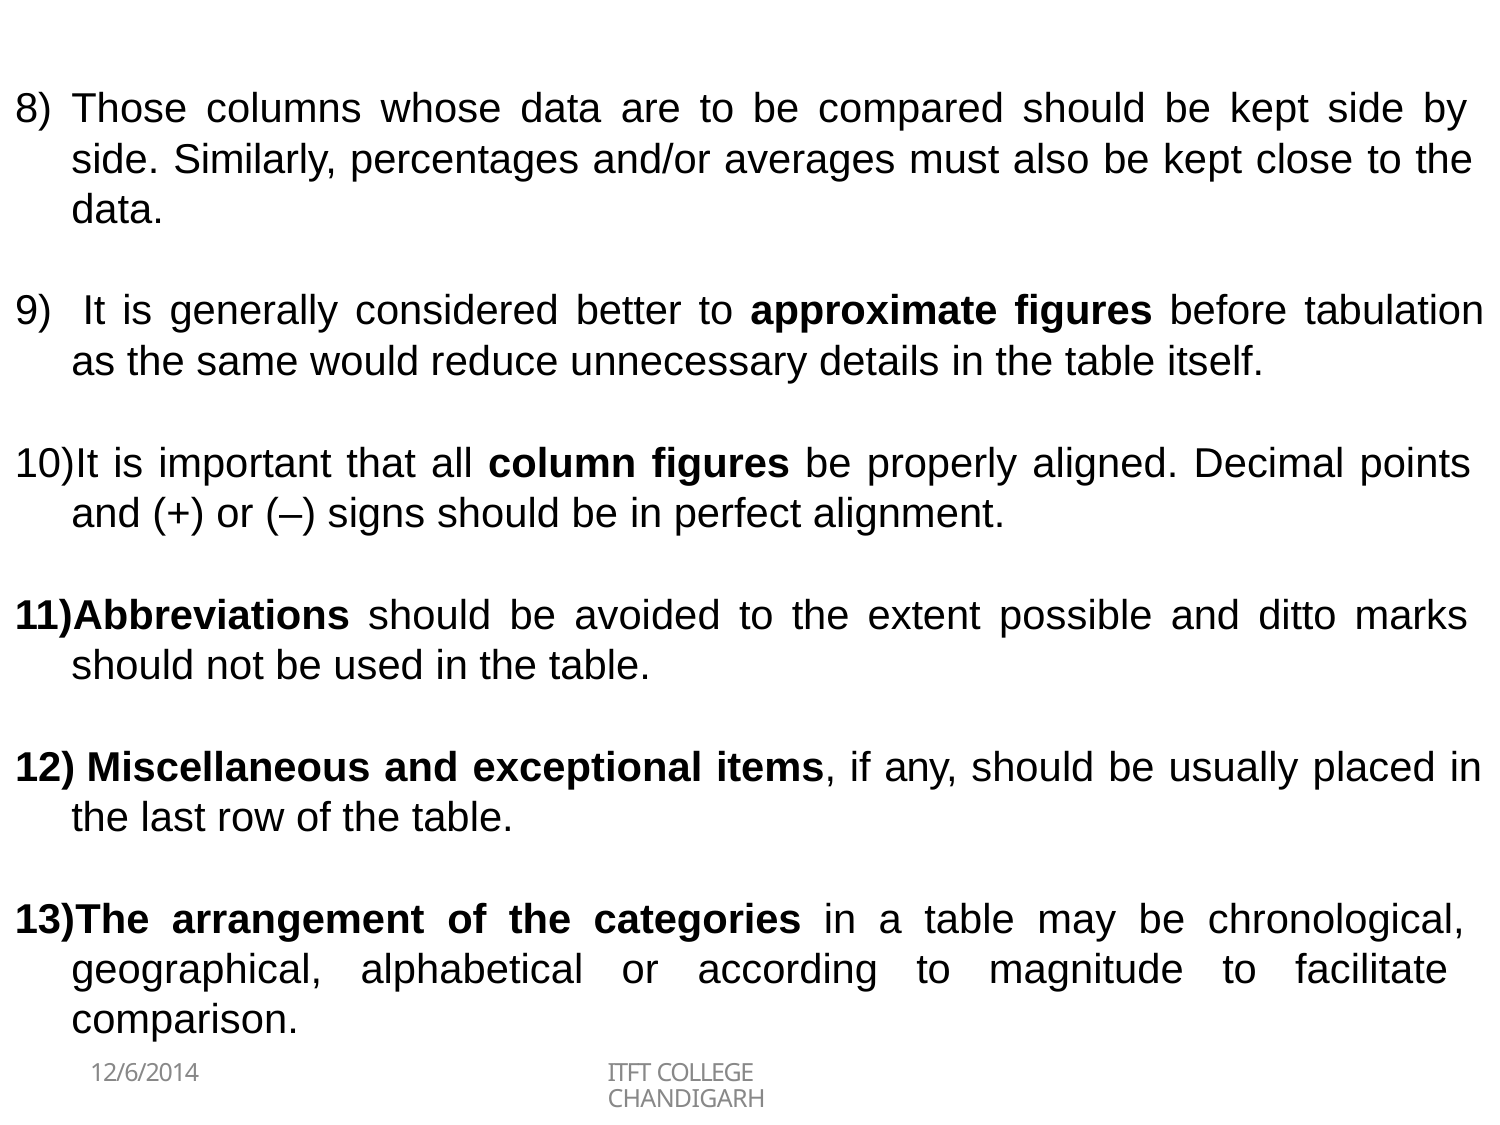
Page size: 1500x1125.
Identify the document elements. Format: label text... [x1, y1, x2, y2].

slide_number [87, 1060, 201, 1125]
footer ITFT COLLEGE CHANDIGARH [605, 1060, 895, 1125]
text_box Those columns whose data are to be compared should be kept side by side. Similarly, percentages and/or averages must also be kept close to the data. It is generally considered better to approximate figures before tabulation as the same would reduce unnecessary details in the table itself. It is important that all column figures be properly aligned. Decimal points and (+) or (–) signs should be in perfect alignment. Abbreviations should be avoided to the extent possible and ditto marks should not be used in the table. Miscellaneous and exceptional items, if any, should be usually placed in the last row of the table. The arrangement of the categories in a table may be chronological, geographical, alphabetical or according to magnitude to facilitate comparison. [12, 79, 1488, 1043]
